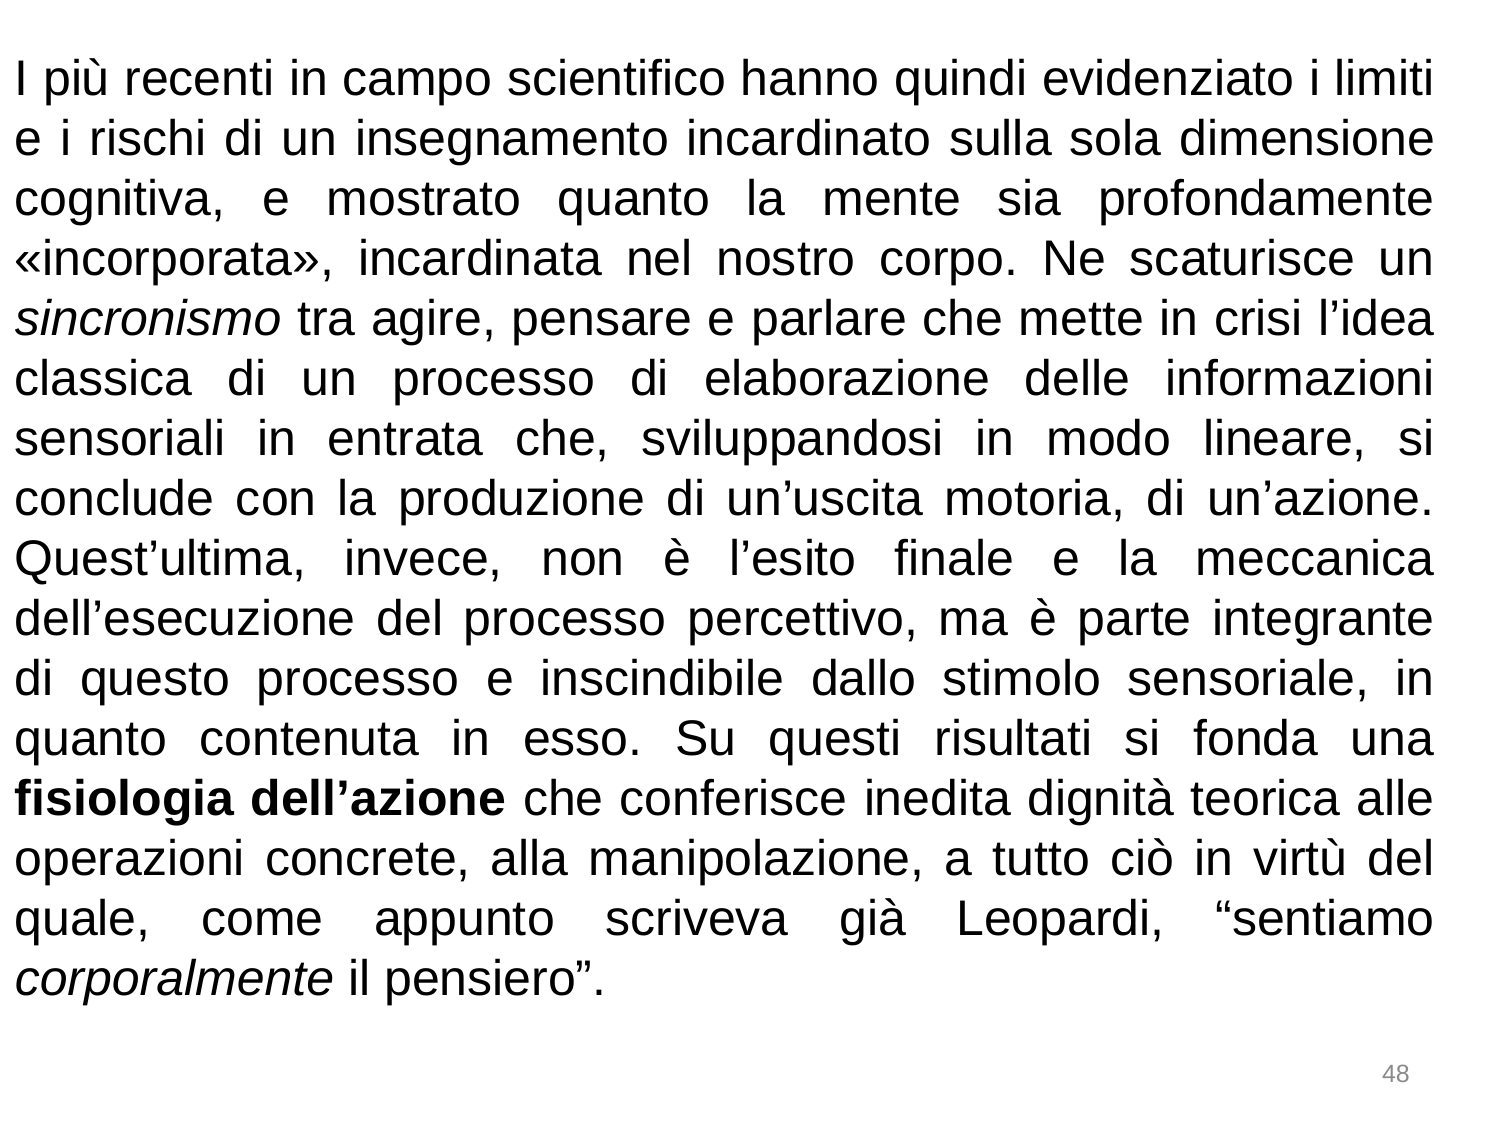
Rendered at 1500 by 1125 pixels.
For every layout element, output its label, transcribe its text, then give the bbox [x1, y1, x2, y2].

text_box I più recenti in campo scientifico hanno quindi evidenziato i limiti e i rischi di un insegnamento incardinato sulla sola dimensione cognitiva, e mostrato quanto la mente sia profondamente «incorporata», incardinata nel nostro corpo. Ne scaturisce un sincronismo tra agire, pensare e parlare che mette in crisi l’idea classica di un processo di elaborazione delle informazioni sensoriali in entrata che, sviluppandosi in modo lineare, si conclude con la produzione di un’uscita motoria, di un’azione. Quest’ultima, invece, non è l’esito finale e la meccanica dell’esecuzione del processo percettivo, ma è parte integrante di questo processo e inscindibile dallo stimolo sensoriale, in quanto contenuta in esso. Su questi risultati si fonda una fisiologia dell’azione che conferisce inedita dignità teorica alle operazioni concrete, alla manipolazione, a tutto ciò in virtù del quale, come appunto scriveva già Leopardi, “sentiamo corporalmente il pensiero”. [0, 37, 1450, 1124]
